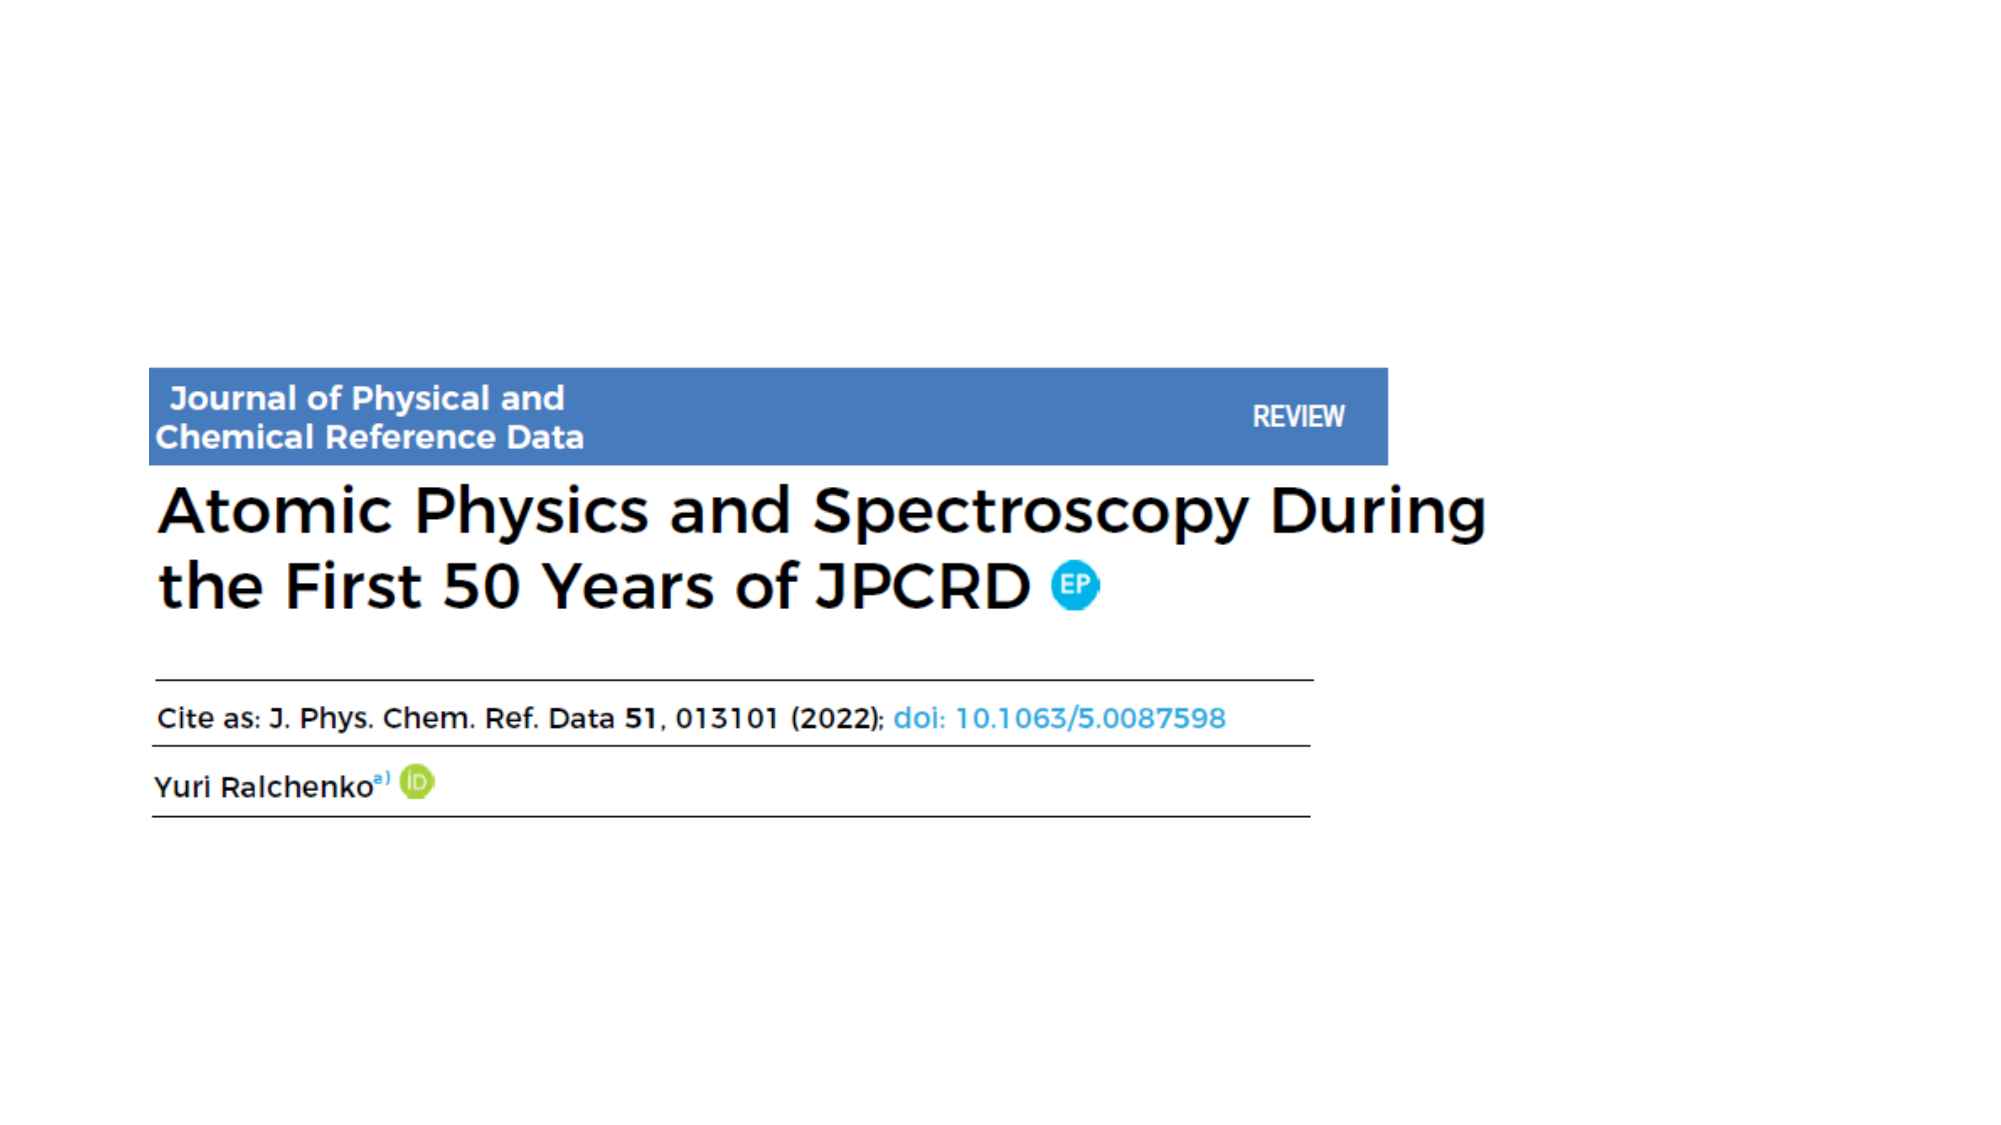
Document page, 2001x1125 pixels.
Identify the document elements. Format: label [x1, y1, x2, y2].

list [149, 358, 1503, 833]
